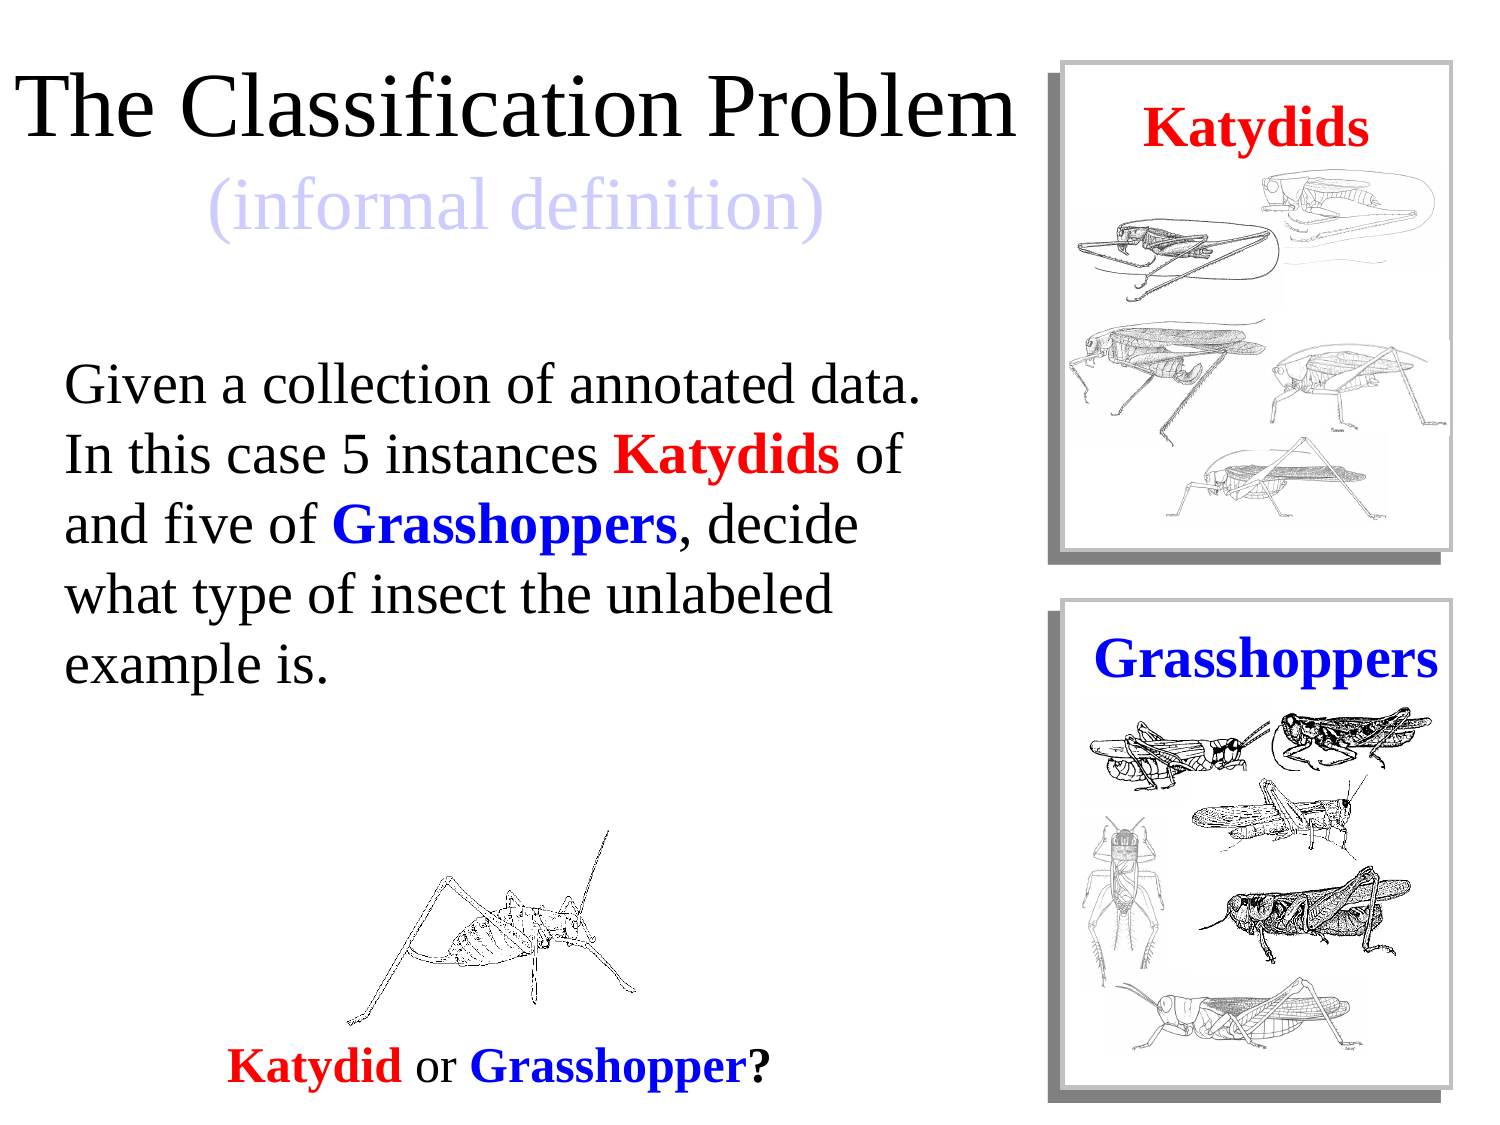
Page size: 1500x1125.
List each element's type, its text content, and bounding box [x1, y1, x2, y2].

picture [1080, 690, 1433, 1056]
picture [1065, 162, 1444, 310]
text_box [1062, 62, 1451, 339]
text_box [1062, 600, 1451, 1088]
text_box [1062, 442, 1451, 551]
text_box Katydids [1128, 80, 1386, 166]
text_box Katydid or Grasshopper? [212, 1024, 788, 1100]
picture [1065, 312, 1450, 523]
text_box Grasshoppers [1078, 612, 1455, 697]
picture [337, 824, 638, 1032]
text_box The Classification Problem (informal definition) [0, 37, 1034, 252]
text_box Given a collection of annotated data. In this case 5 instances Katydids of and five of Grasshoppers, decide what type of insect the unlabeled example is. [49, 337, 940, 703]
